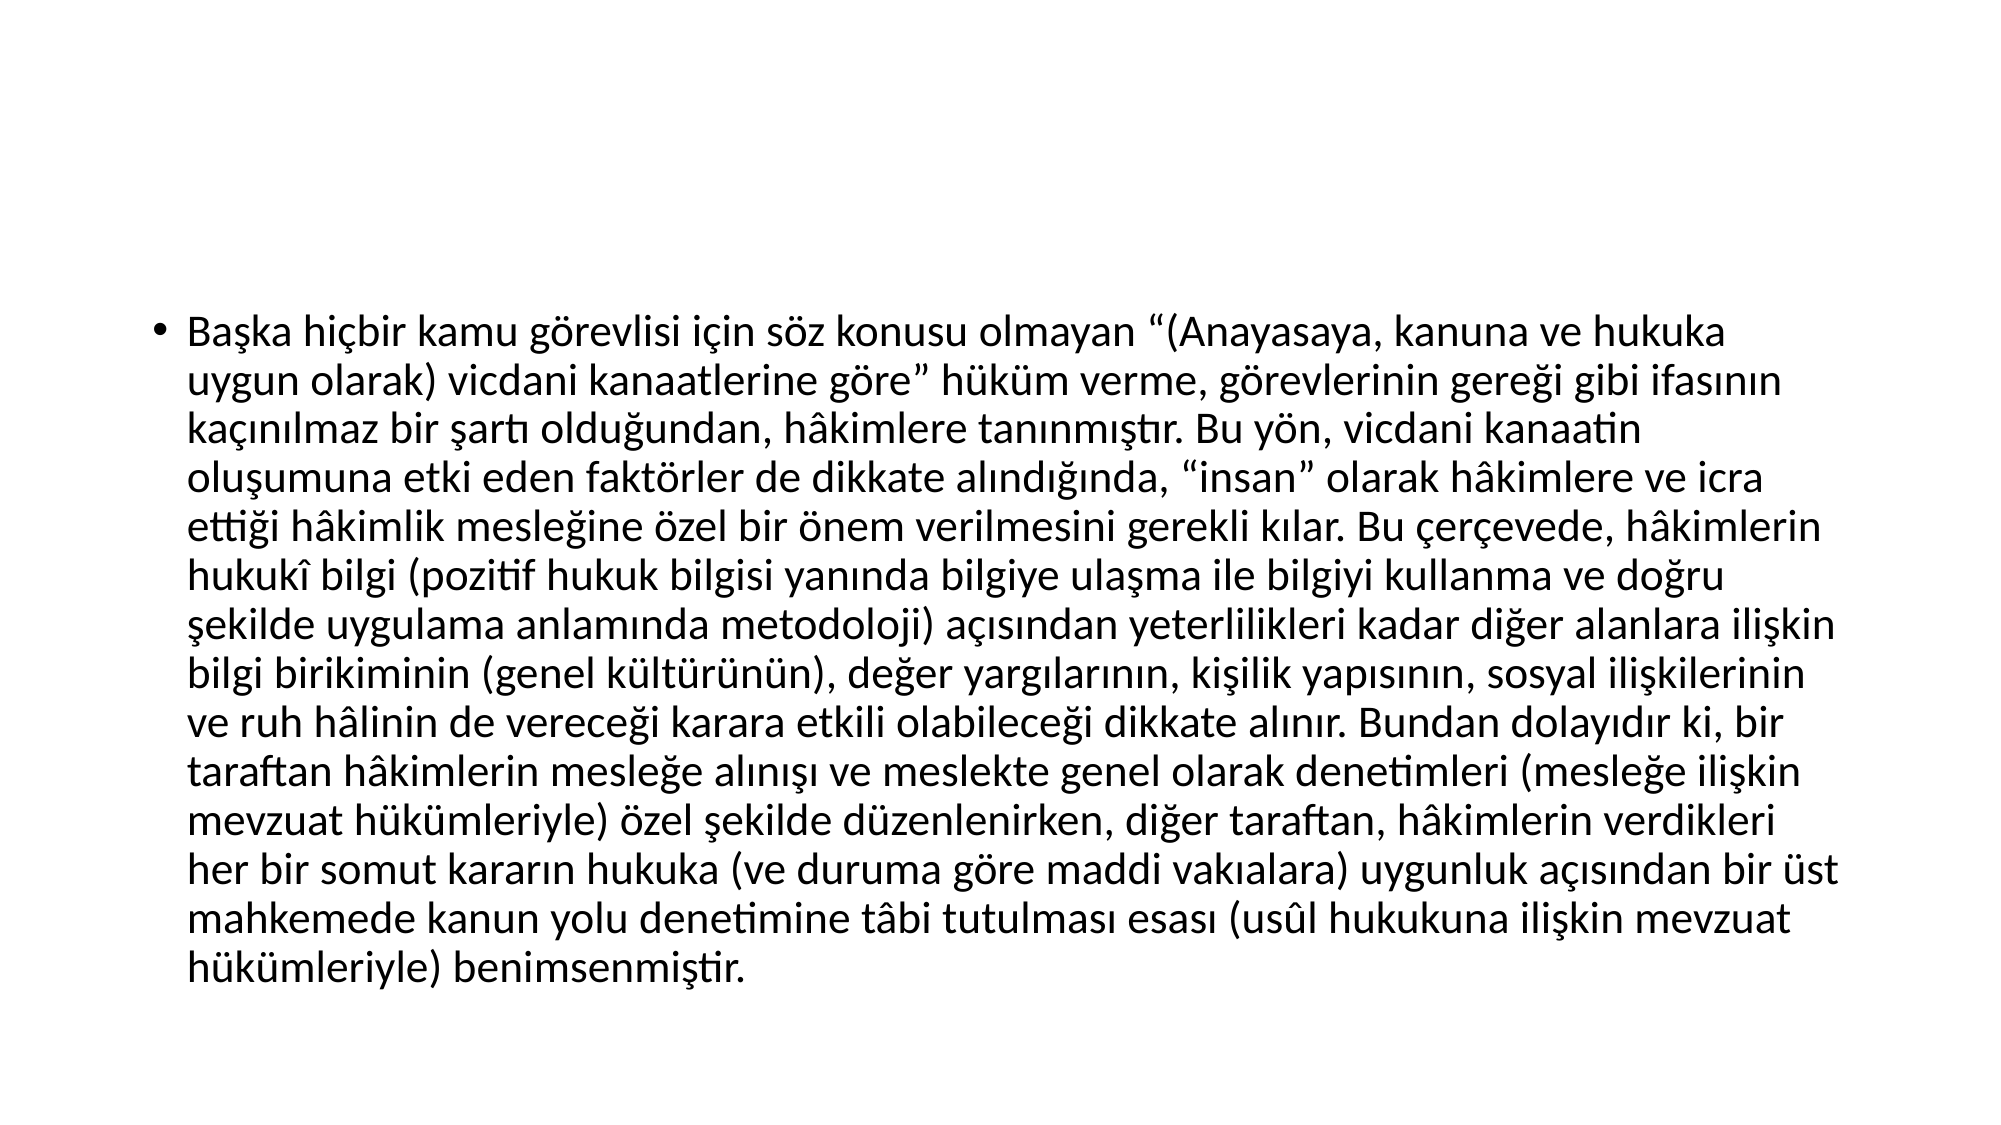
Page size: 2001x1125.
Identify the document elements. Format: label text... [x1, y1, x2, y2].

list Başka hiçbir kamu görevlisi için söz konusu olmayan “(Anayasaya, kanuna ve hukuka uygun olarak) vicdani kanaatlerine göre” hüküm verme, görevlerinin gereği gibi ifasının kaçınılmaz bir şartı olduğundan, hâkimlere tanınmıştır. Bu yön, vicdani kanaatin oluşumuna etki eden faktörler de dikkate alındığında, “insan” olarak hâkimlere ve icra ettiği hâkimlik mesleğine özel bir önem verilmesini gerekli kılar. Bu çerçevede, hâkimlerin hukukî bilgi (pozitif hukuk bilgisi yanında bilgiye ulaşma ile bilgiyi kullanma ve doğru şekilde uygulama anlamında metodoloji) açısından yeterlilikleri kadar diğer alanlara ilişkin bilgi birikiminin (genel kültürünün), değer yargılarının, kişilik yapısının, sosyal ilişkilerinin ve ruh hâlinin de vereceği karara etkili olabileceği dikkate alınır. Bundan dolayıdır ki, bir taraftan hâkimlerin mesleğe alınışı ve meslekte genel olarak denetimleri (mesleğe ilişkin mevzuat hükümleriyle) özel şekilde düzenlenirken, diğer taraftan, hâkimlerin verdikleri her bir somut kararın hukuka (ve duruma göre maddi vakıalara) uygunluk açısından bir üst mahkemede kanun yolu denetimine tâbi tutulması esası (usûl hukukuna ilişkin mevzuat hükümleriyle) benimsenmiştir. [137, 299, 1863, 1014]
